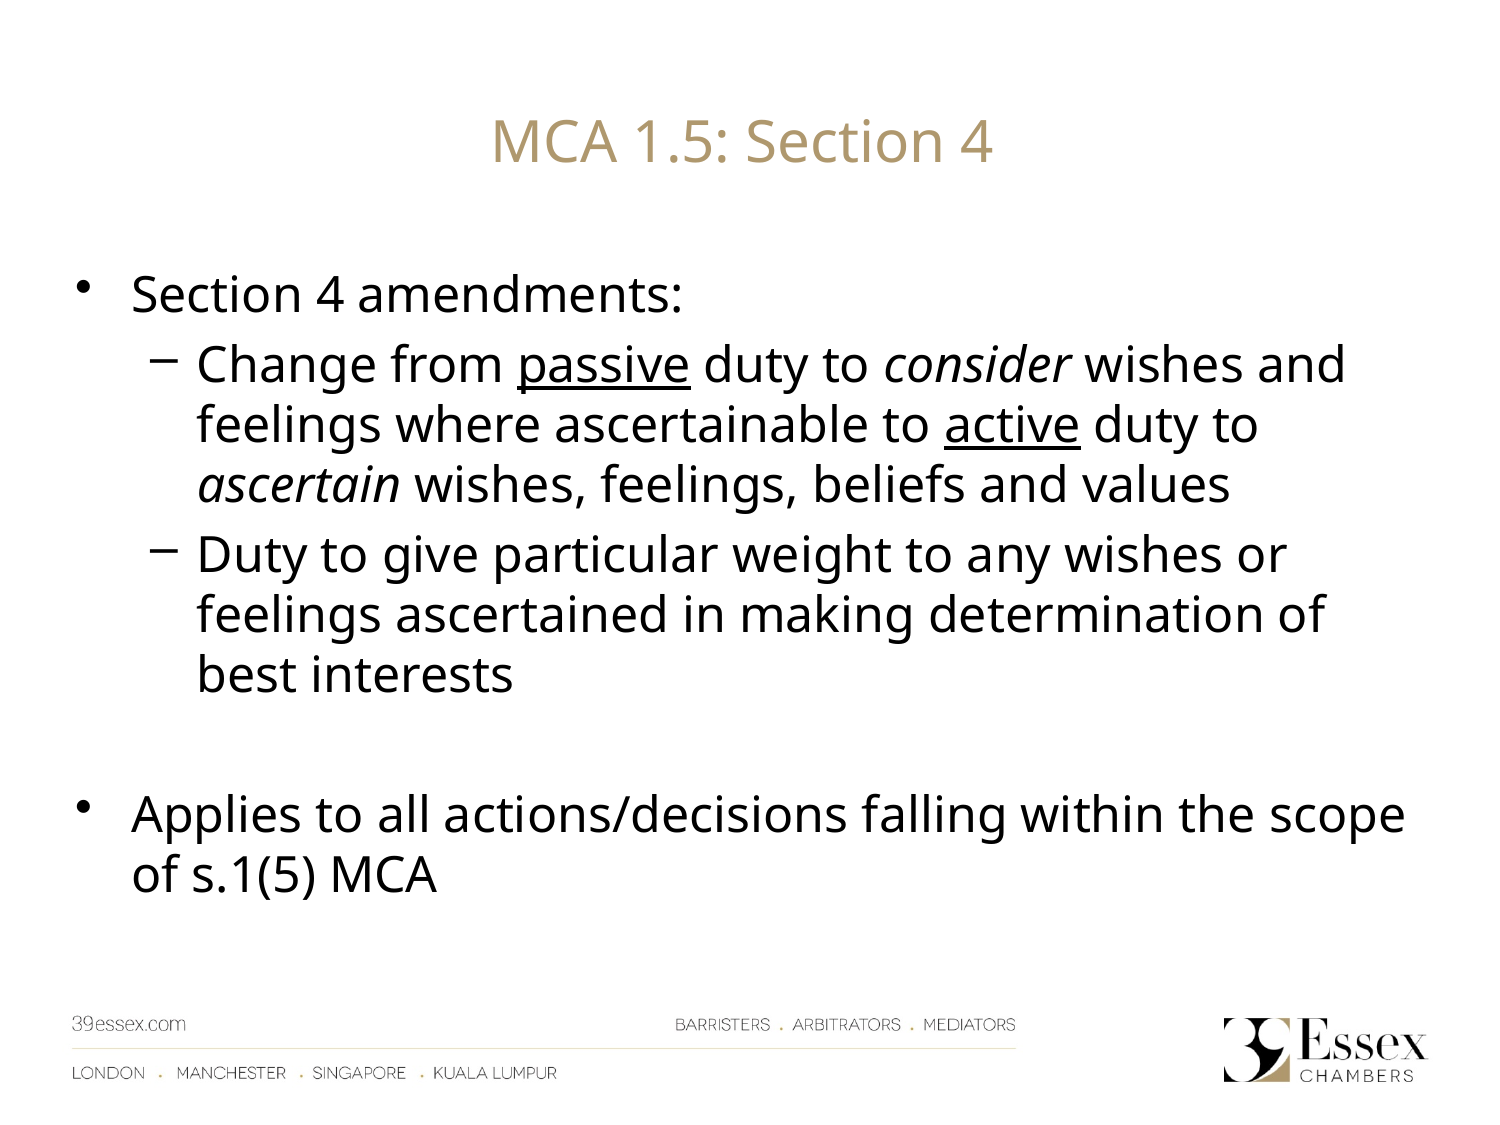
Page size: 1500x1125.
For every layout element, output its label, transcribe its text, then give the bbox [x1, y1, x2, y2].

picture [1224, 1012, 1439, 1088]
title MCA 1.5: Section 4 [74, 44, 1426, 233]
list Section 4 amendments: Change from passive duty to consider wishes and feelings where ascertainable to active duty to ascertain wishes, feelings, beliefs and values Duty to give particular weight to any wishes or feelings ascertained in making determination of best interests Applies to all actions/decisions falling within the scope of s.1(5) MCA [74, 262, 1426, 1006]
picture [62, 999, 1038, 1098]
